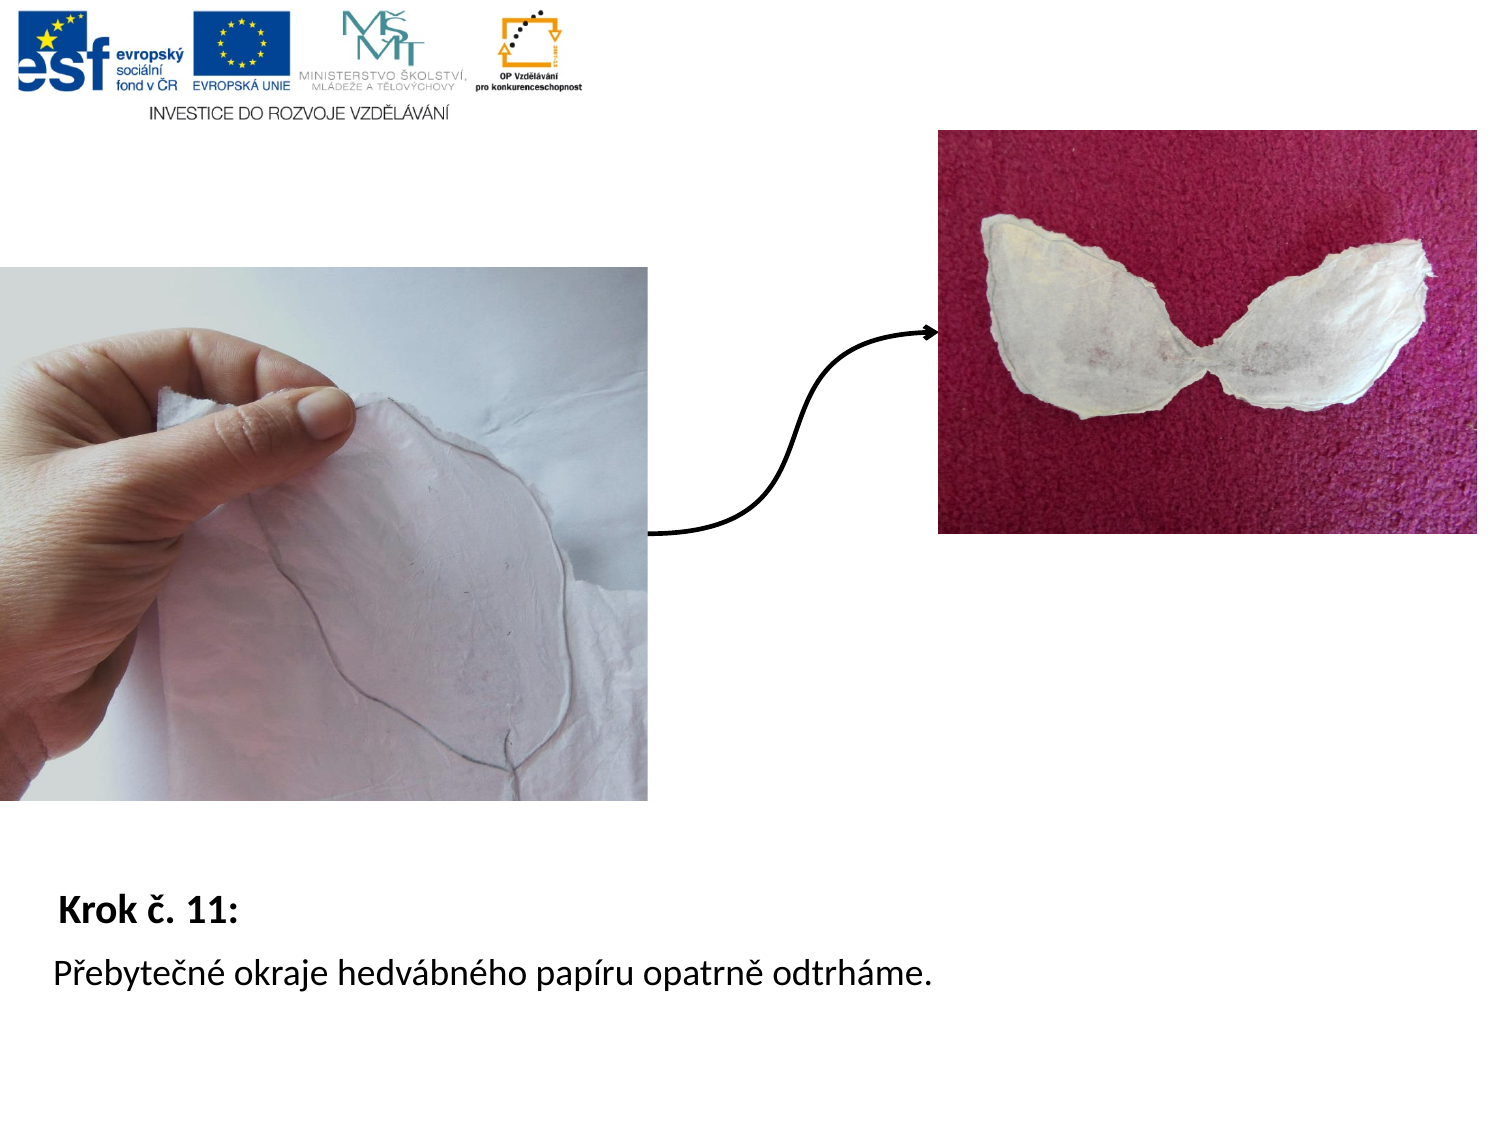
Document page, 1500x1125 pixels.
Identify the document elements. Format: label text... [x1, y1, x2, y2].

list Přebytečné okraje hedvábného papíru opatrně odtrháme. [38, 940, 1208, 1073]
picture [938, 130, 1477, 534]
picture [0, 266, 648, 801]
title Krok č. 11: [43, 846, 944, 939]
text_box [647, 331, 933, 534]
picture [0, 0, 601, 131]
